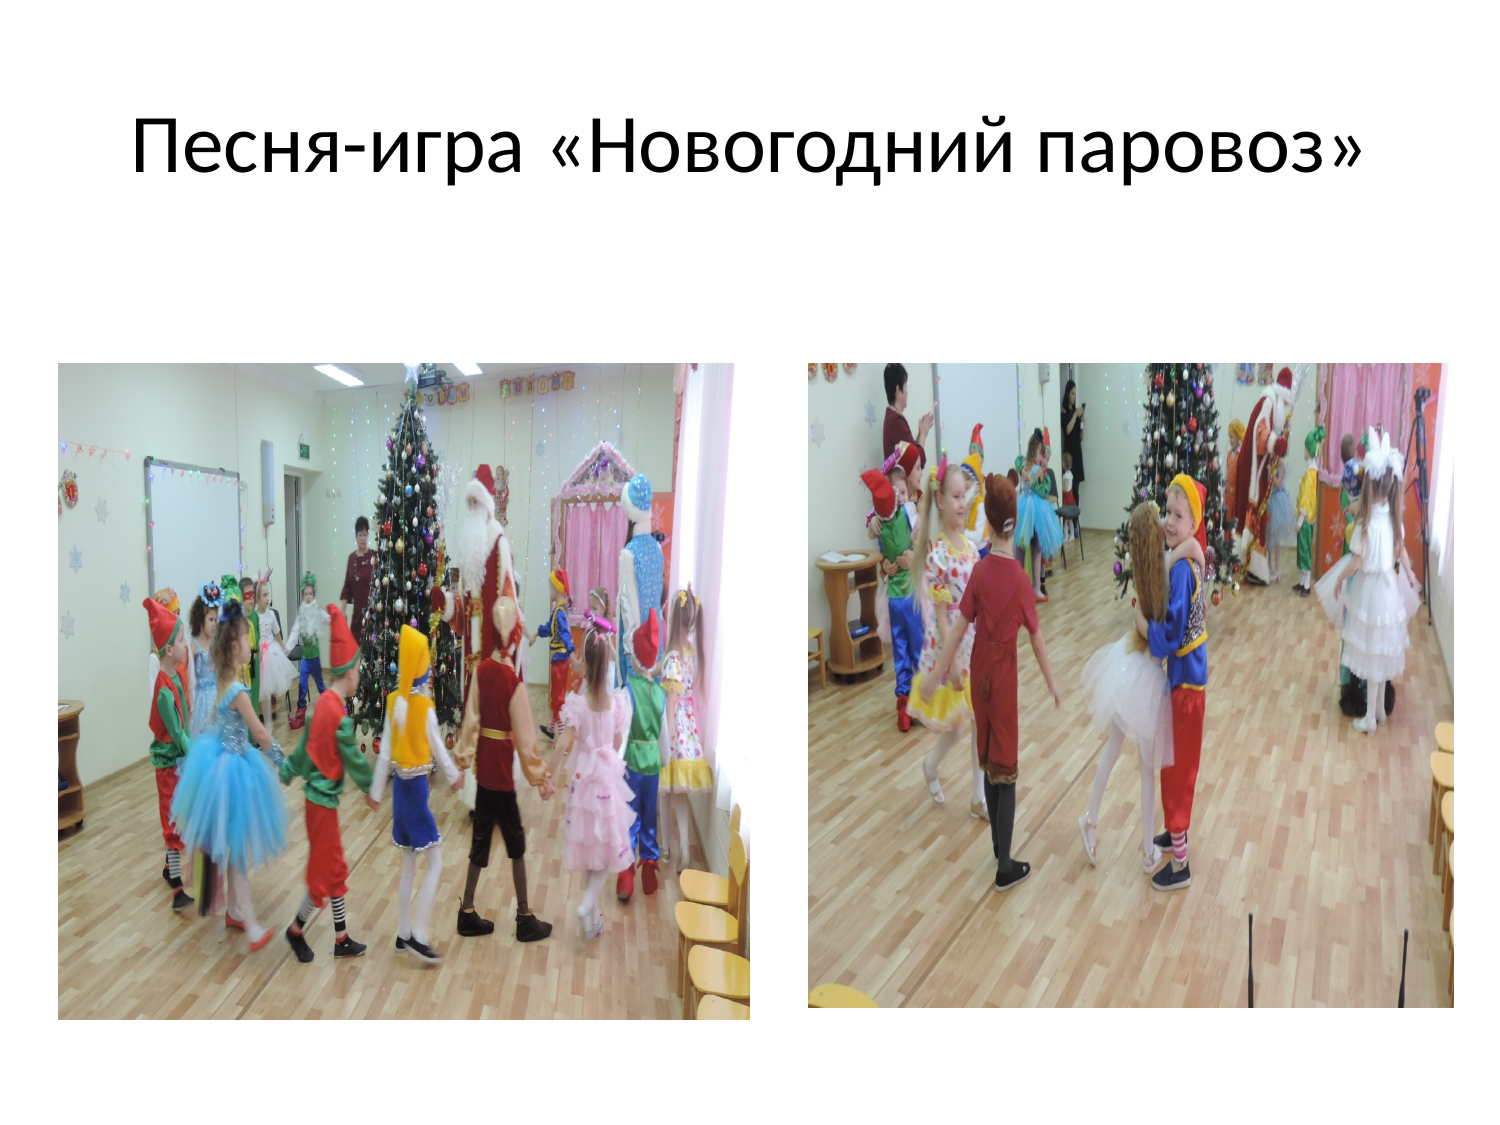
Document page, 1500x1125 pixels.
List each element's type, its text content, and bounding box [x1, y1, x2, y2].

picture [808, 362, 1454, 1008]
title Песня-игра «Новогодний паровоз» [75, 45, 1425, 233]
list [58, 363, 751, 1020]
